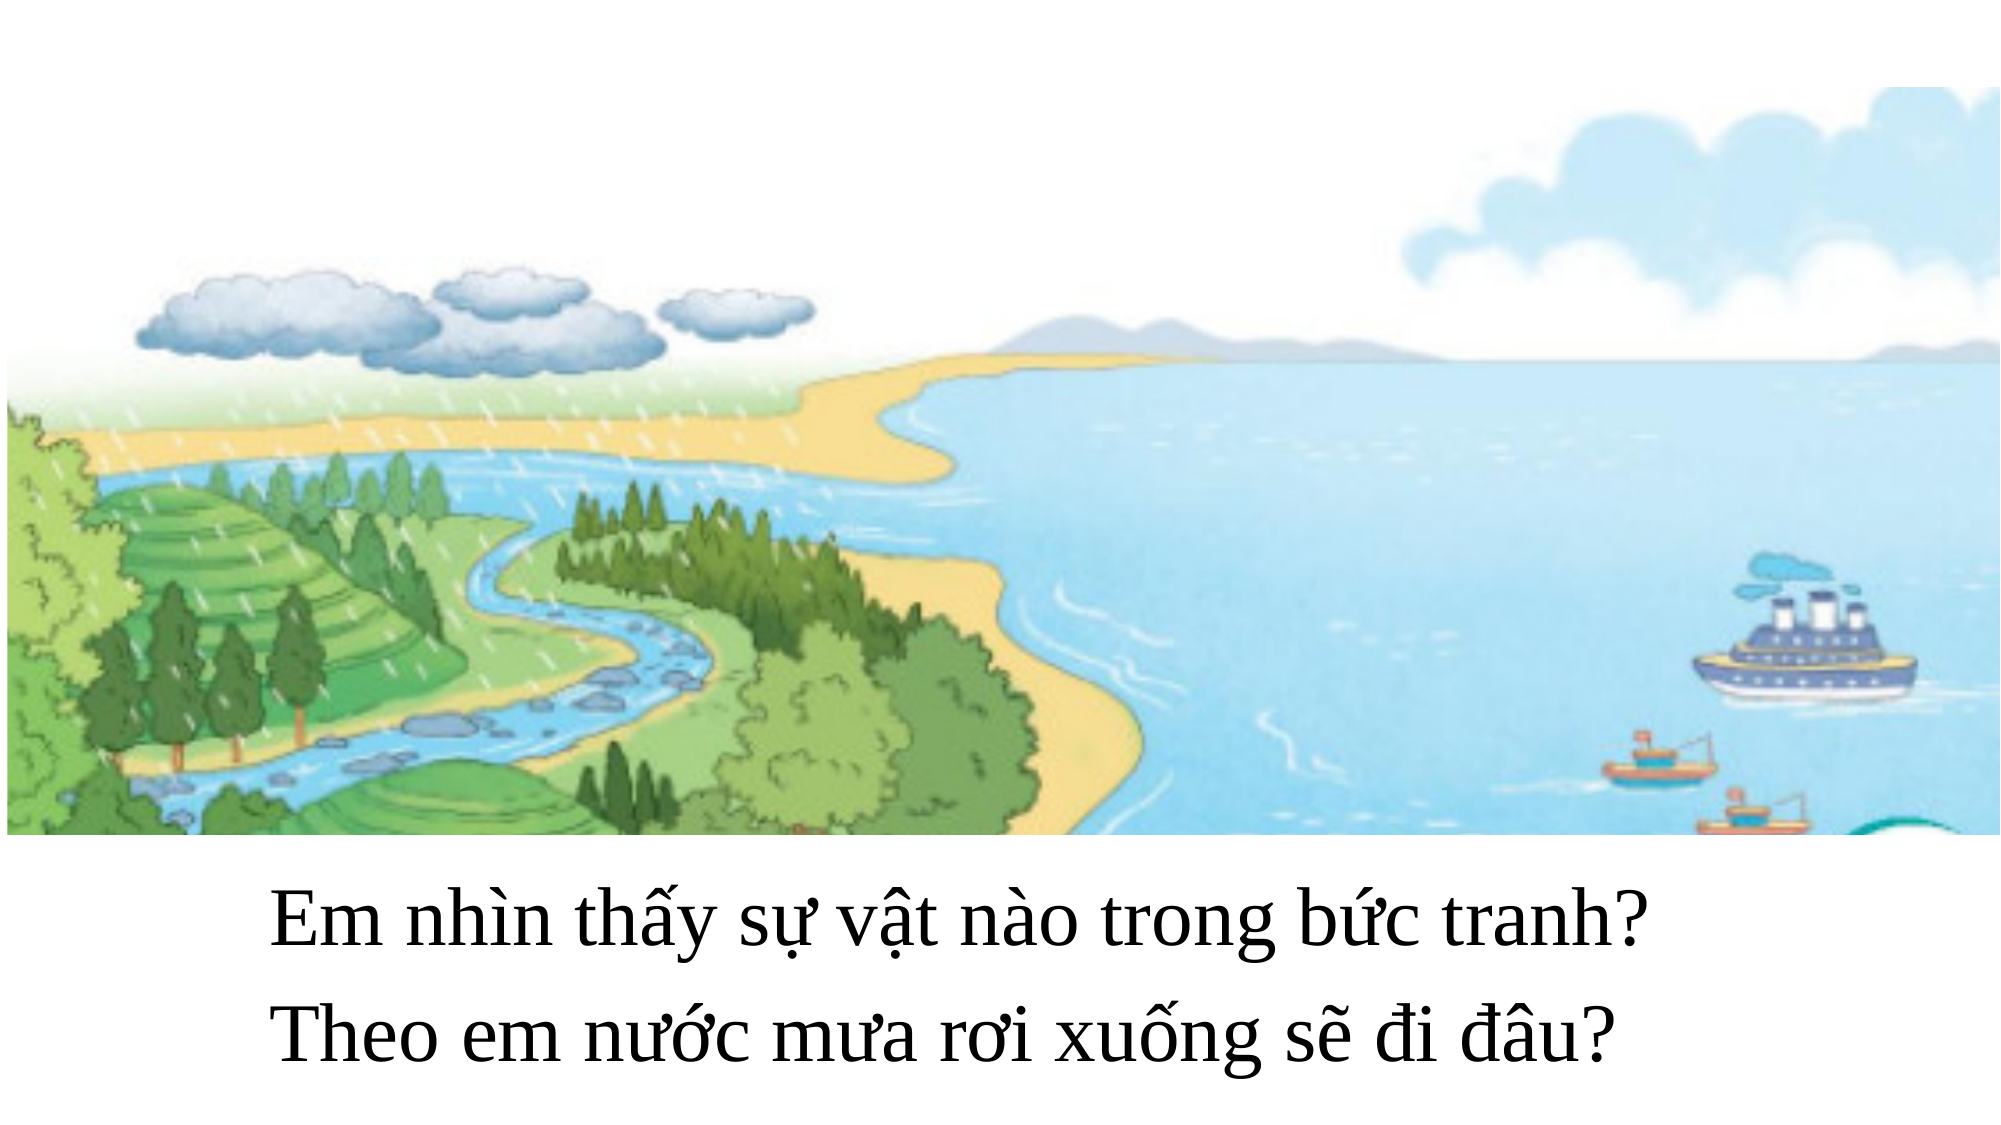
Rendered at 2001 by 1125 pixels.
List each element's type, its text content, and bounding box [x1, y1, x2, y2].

picture [7, 87, 2000, 835]
text_box Em nhìn thấy sự vật nào trong bức tranh? [254, 855, 1783, 970]
text_box Theo em nước mưa rơi xuống sẽ đi đâu? [254, 971, 1783, 1086]
